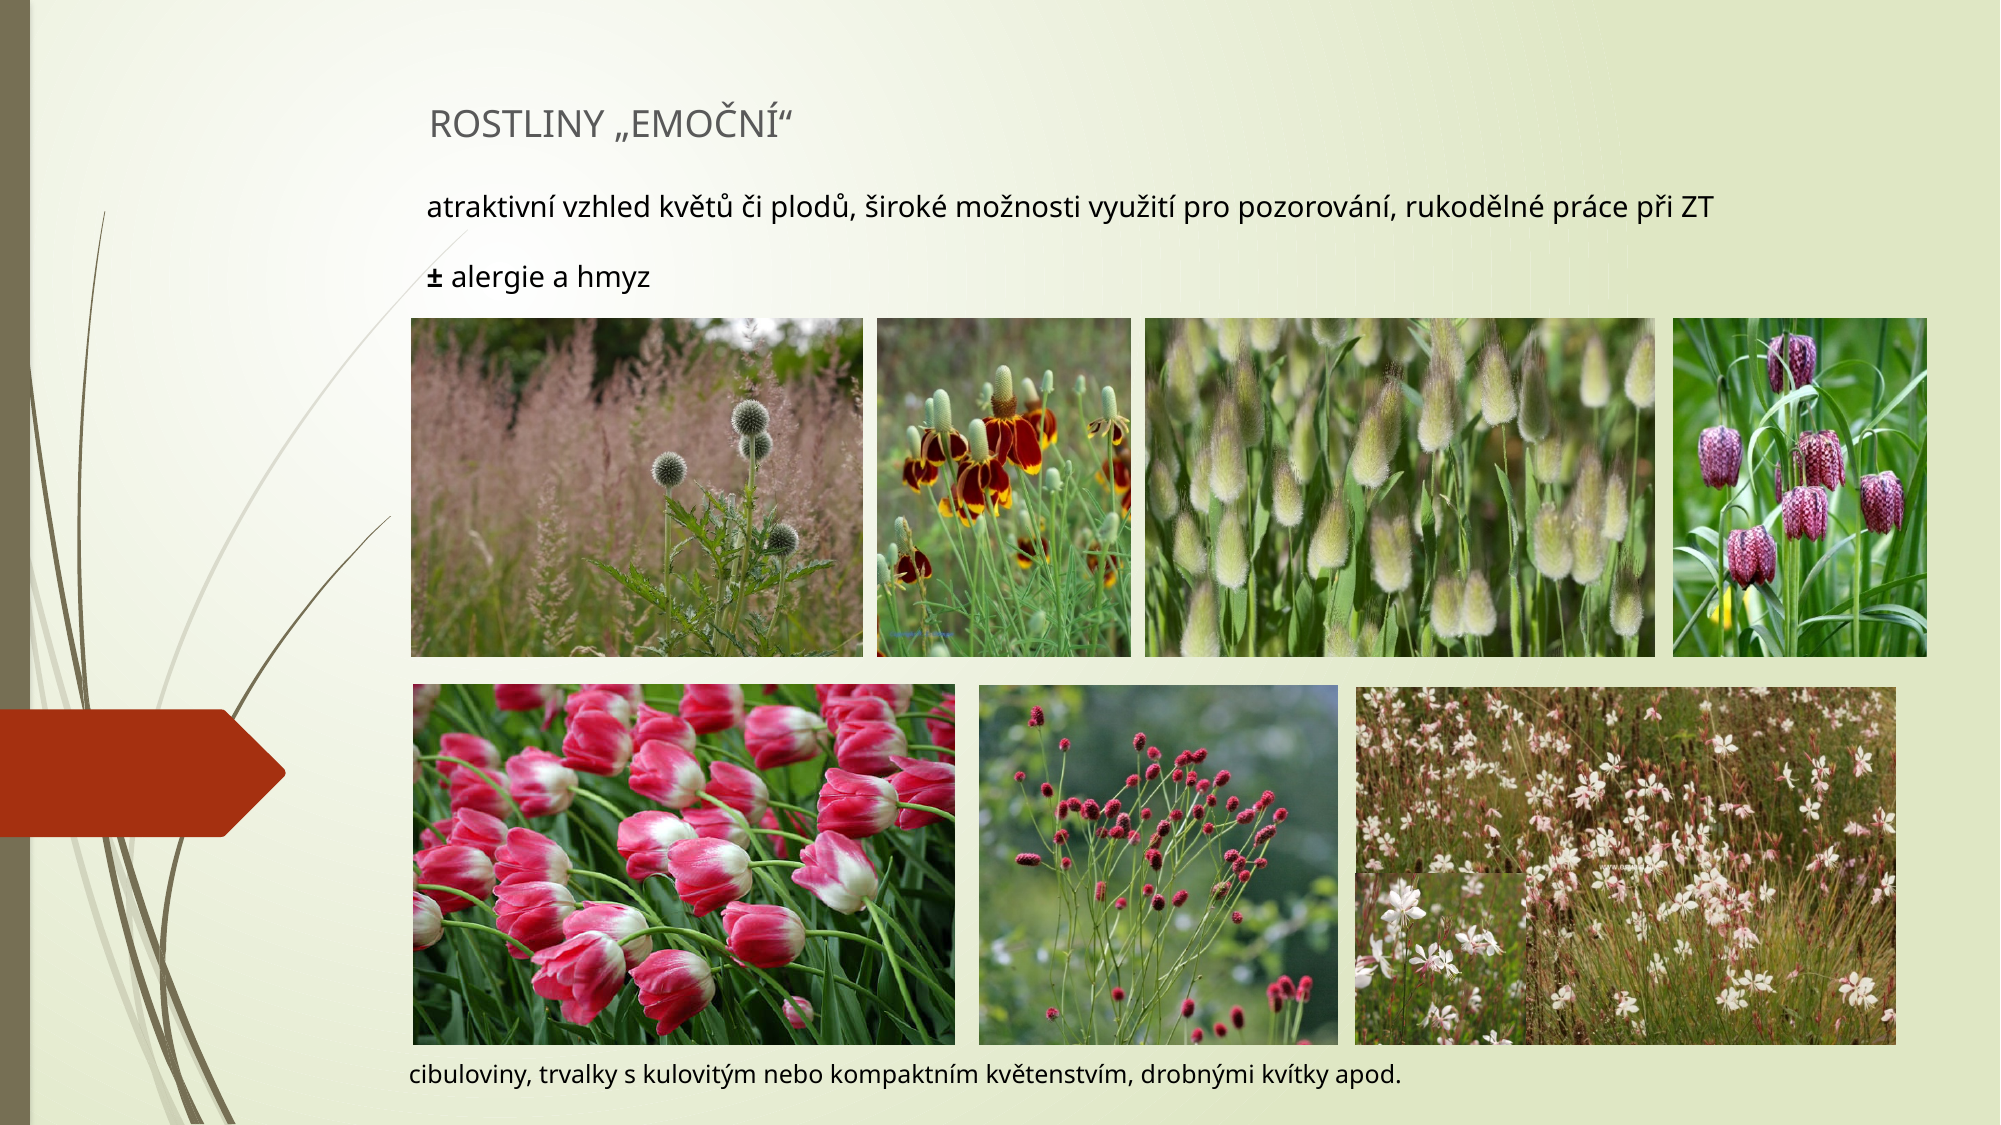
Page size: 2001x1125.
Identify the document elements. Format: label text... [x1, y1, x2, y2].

picture [413, 684, 956, 1045]
picture [1673, 318, 1928, 657]
subtitle ROSTLINY „EMOČNÍ“ [413, 92, 1045, 166]
picture [978, 685, 1338, 1045]
picture [411, 318, 863, 657]
text_box atraktivní vzhled květů či plodů, široké možnosti využití pro pozorování, rukodělné práce při ZT ± alergie a hmyz [411, 181, 1886, 301]
picture [1354, 687, 1897, 1045]
picture [877, 318, 1131, 657]
picture [1145, 318, 1655, 657]
text_box cibuloviny, trvalky s kulovitým nebo kompaktním květenstvím, drobnými kvítky apod. [394, 1050, 1526, 1096]
